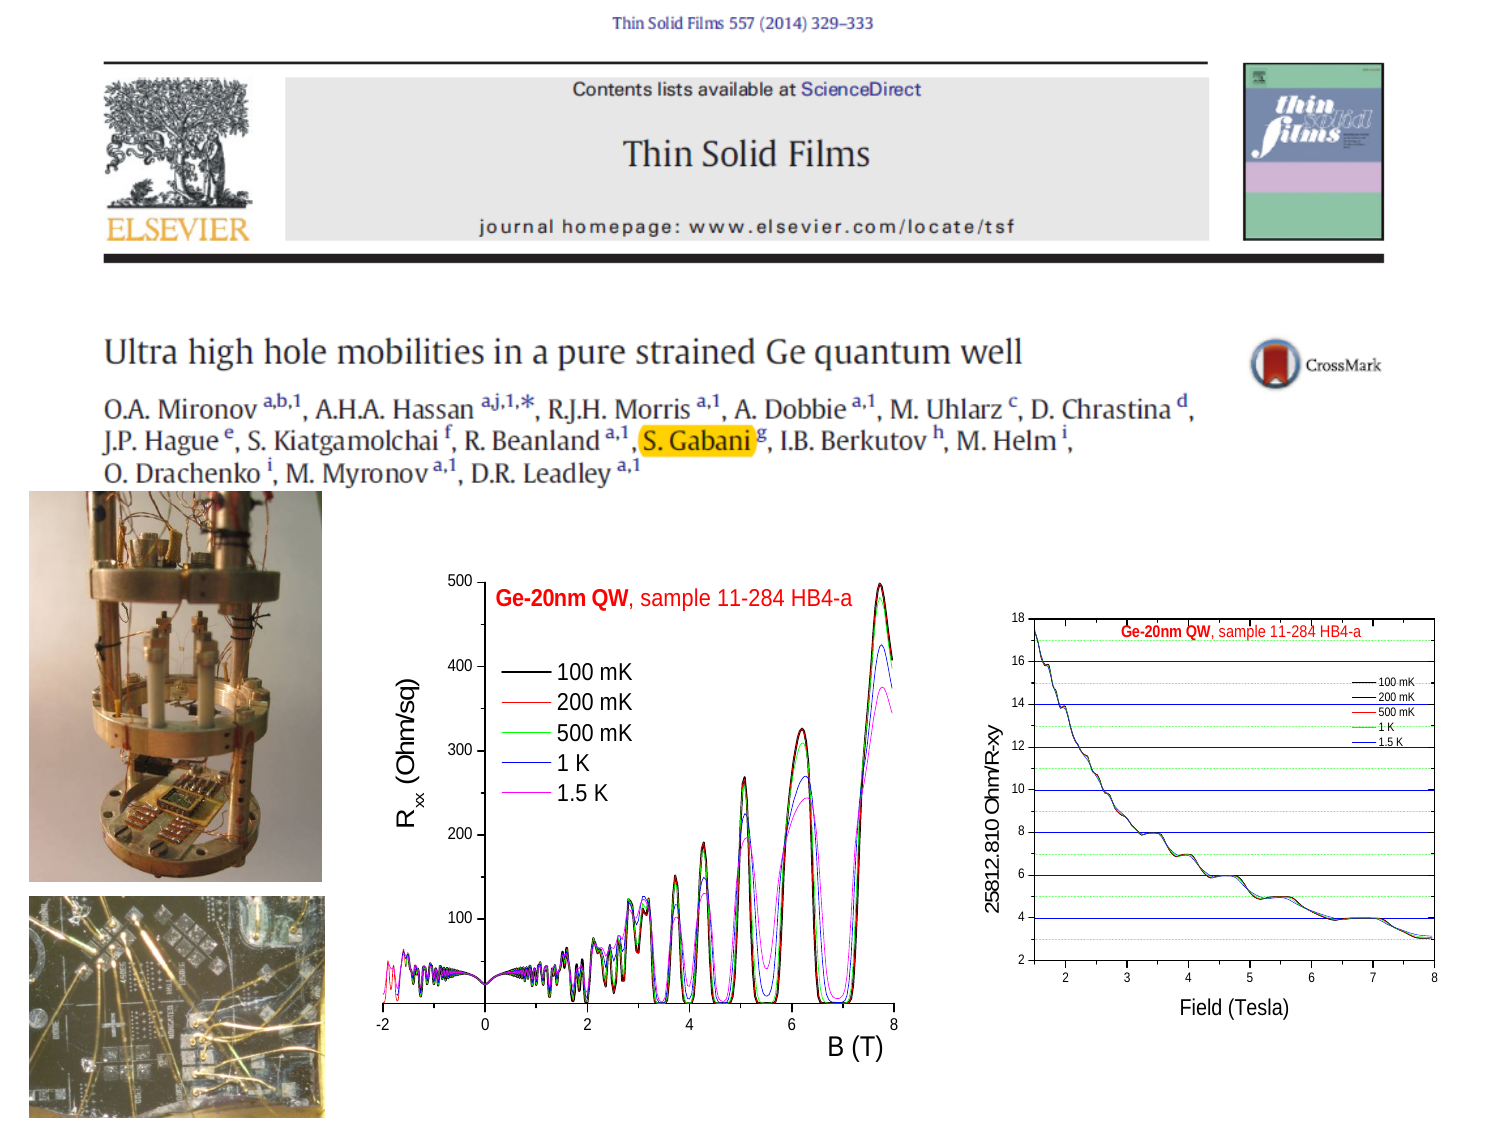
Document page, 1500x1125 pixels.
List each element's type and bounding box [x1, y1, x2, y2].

text_box [336, 526, 941, 1107]
picture [29, 0, 1392, 882]
text_box [950, 550, 1494, 1061]
picture [29, 895, 326, 1118]
